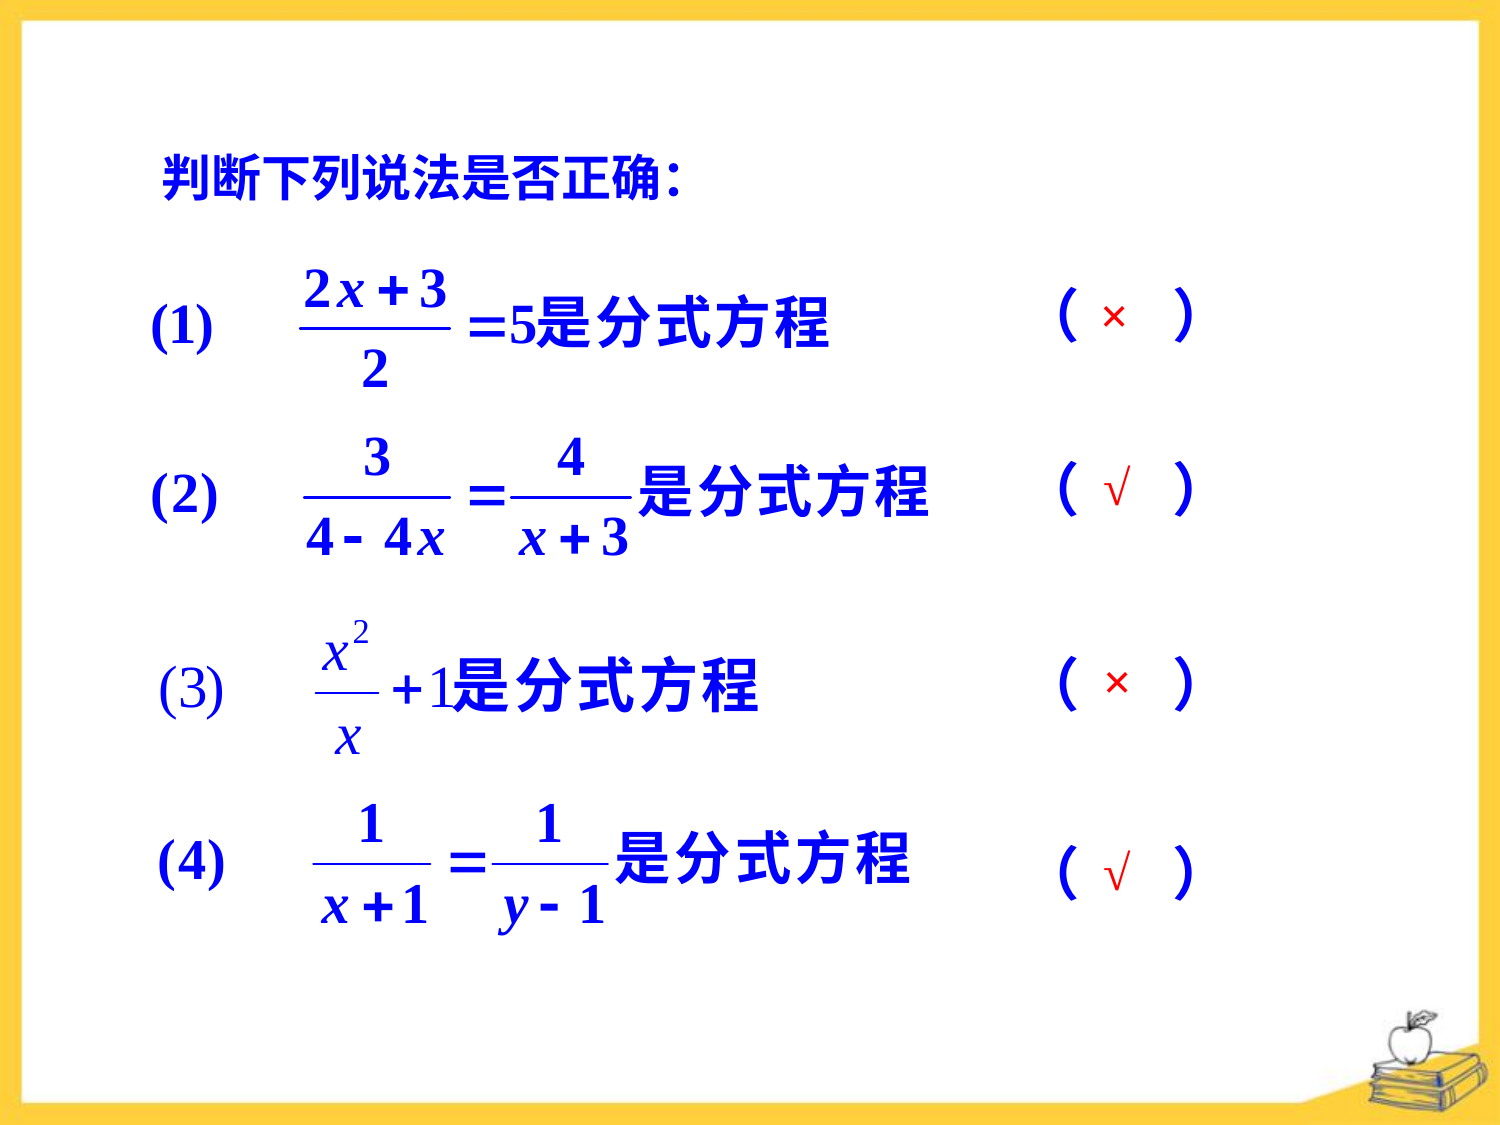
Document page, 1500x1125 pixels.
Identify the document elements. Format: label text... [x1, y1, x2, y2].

text_box 判断下列说法是否正确： [146, 139, 1209, 215]
text_box × [1088, 642, 1217, 717]
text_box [150, 782, 911, 944]
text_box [150, 603, 756, 765]
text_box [143, 248, 830, 398]
text_box （ ） [1006, 640, 1288, 726]
picture [0, 0, 1500, 1125]
text_box （ ） [1006, 271, 1288, 357]
text_box （ ） [1006, 829, 1288, 915]
text_box √ [1088, 832, 1217, 908]
text_box （ ） [1006, 445, 1288, 531]
text_box × [1085, 276, 1213, 352]
text_box √ [1088, 448, 1217, 524]
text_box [143, 417, 926, 566]
